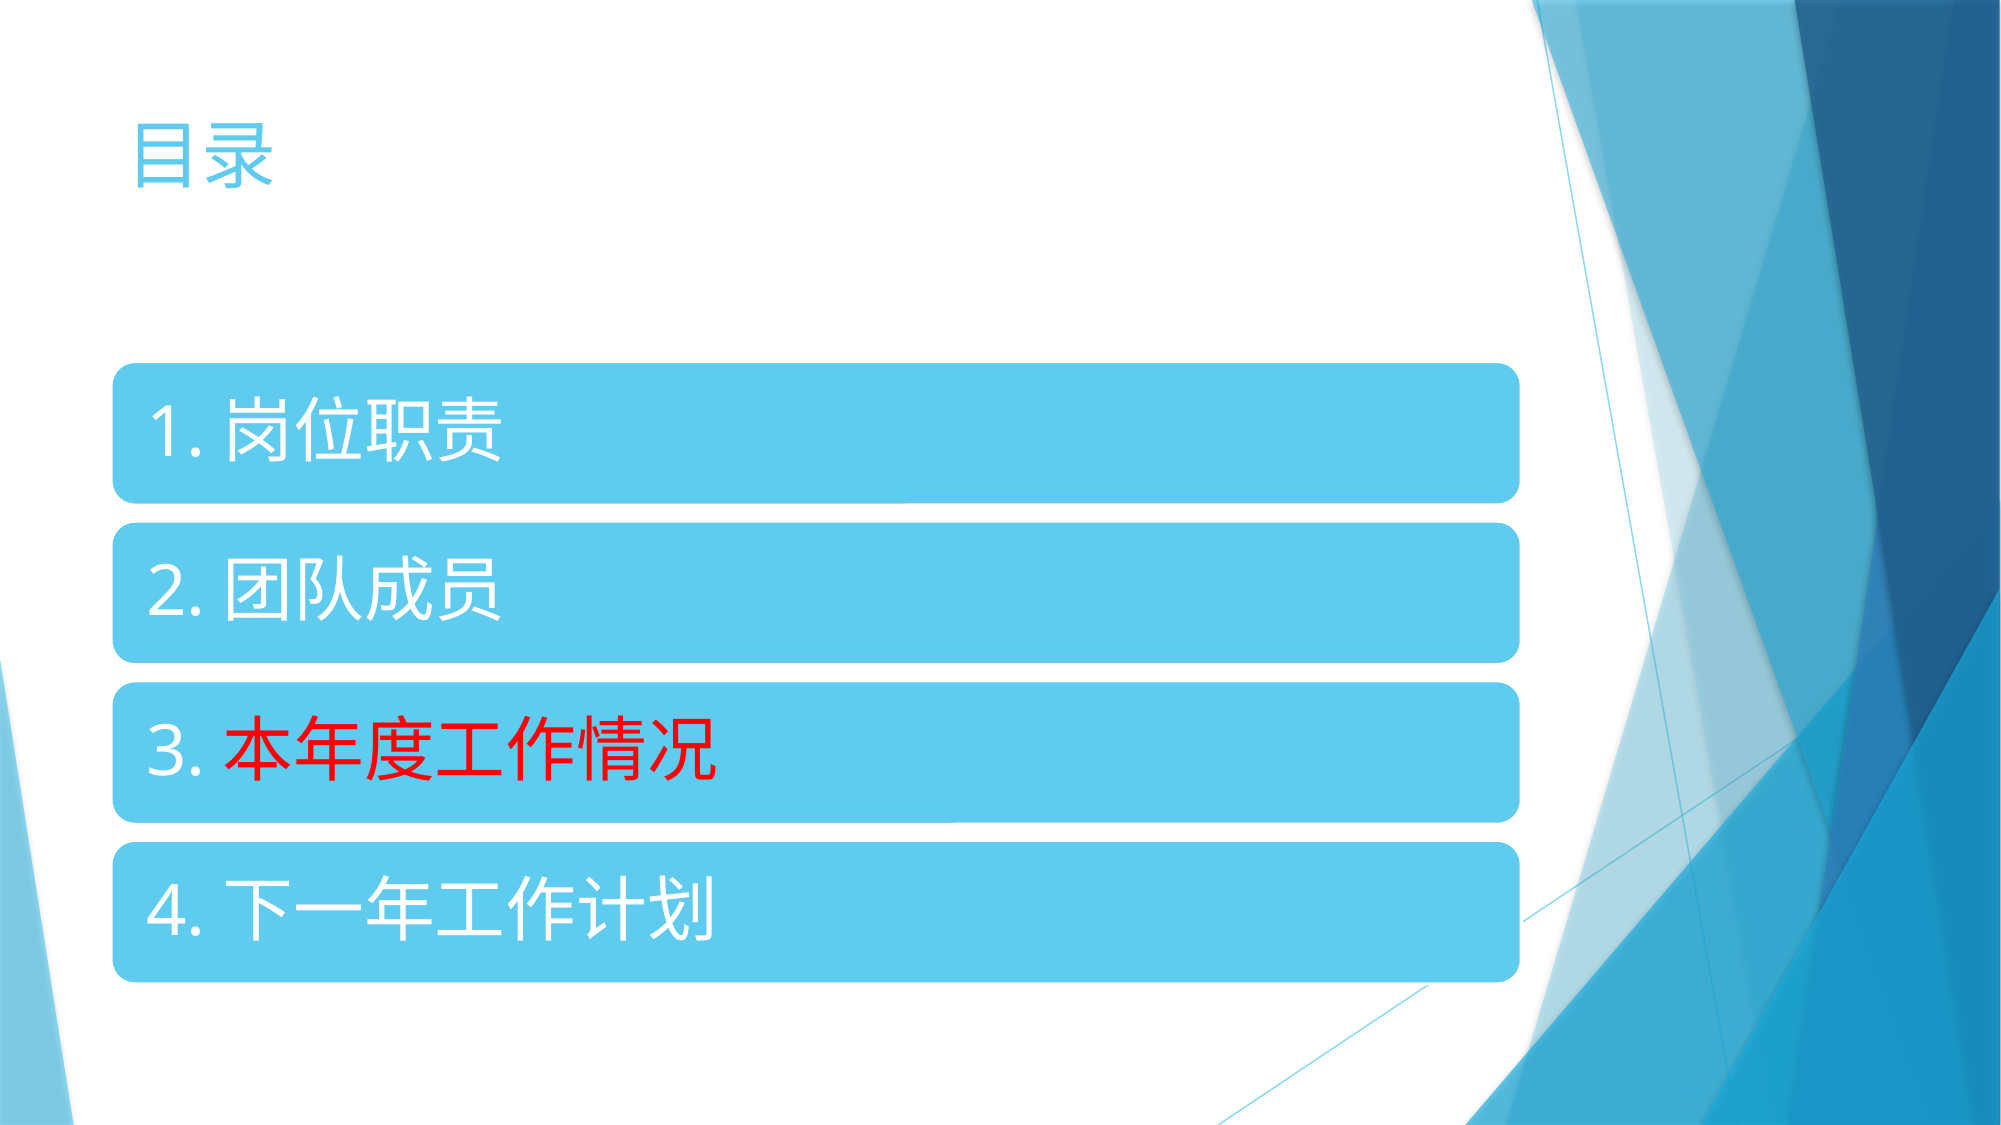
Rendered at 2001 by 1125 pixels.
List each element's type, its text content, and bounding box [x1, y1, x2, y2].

title 目录 [111, 99, 1522, 317]
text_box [110, 353, 1522, 992]
